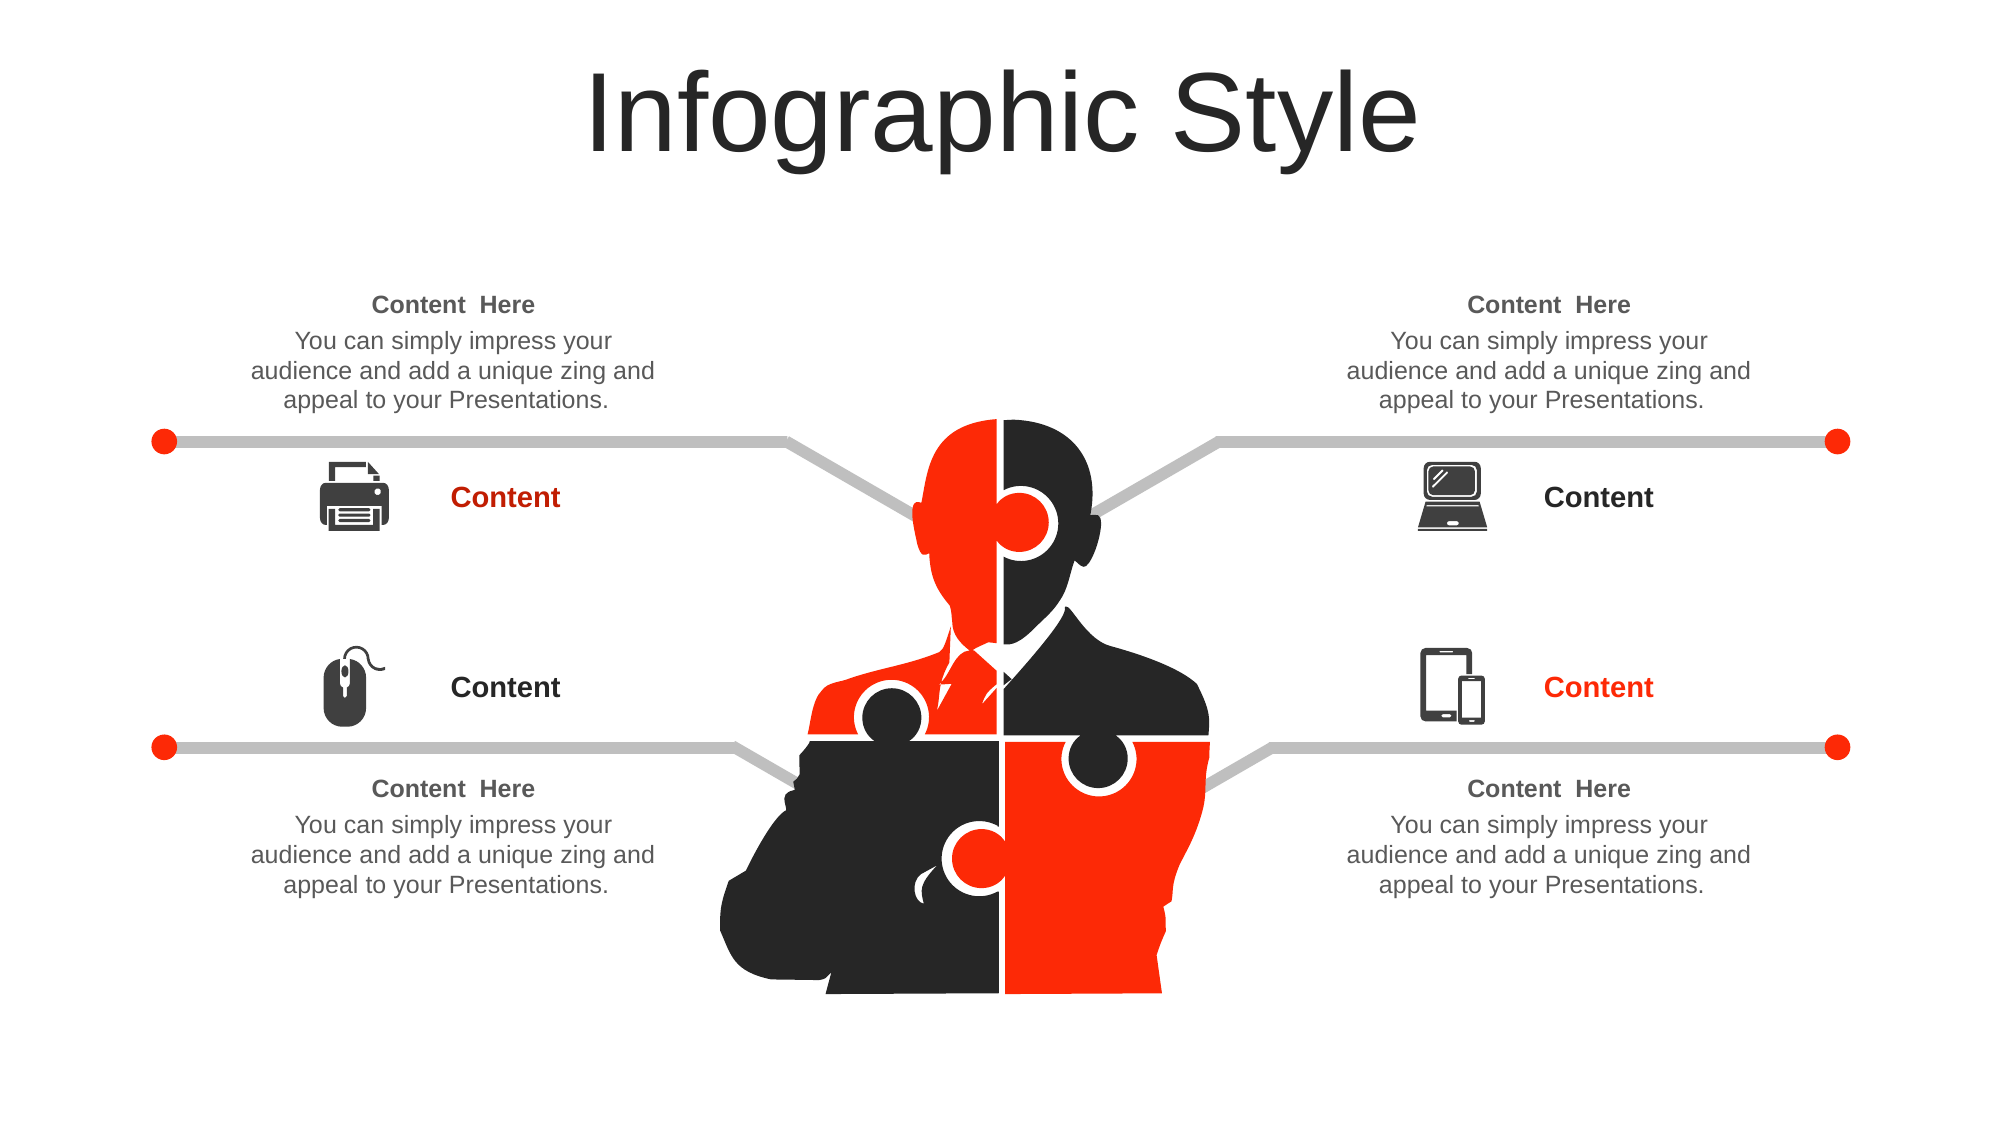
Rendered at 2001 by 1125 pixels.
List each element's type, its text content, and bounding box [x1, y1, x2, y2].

text_box Content [1517, 661, 1681, 711]
text_box [177, 741, 719, 755]
text_box [1823, 427, 1852, 456]
text_box [1416, 460, 1489, 532]
text_box [1211, 740, 1278, 791]
text_box [318, 459, 390, 532]
text_box [177, 435, 719, 449]
text_box [1211, 434, 1224, 455]
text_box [719, 419, 1211, 995]
list Infographic Style [53, 55, 1952, 175]
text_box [1331, 280, 1767, 423]
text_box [236, 765, 672, 908]
text_box [1419, 646, 1486, 726]
text_box [1272, 741, 1825, 755]
text_box [322, 644, 387, 728]
text_box [150, 427, 179, 456]
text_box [236, 280, 672, 423]
text_box [1823, 733, 1852, 762]
text_box [150, 733, 179, 762]
text_box [1218, 435, 1825, 449]
text_box Content [423, 661, 588, 711]
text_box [1331, 765, 1767, 908]
text_box Content [423, 471, 588, 521]
text_box Content [1517, 471, 1681, 521]
